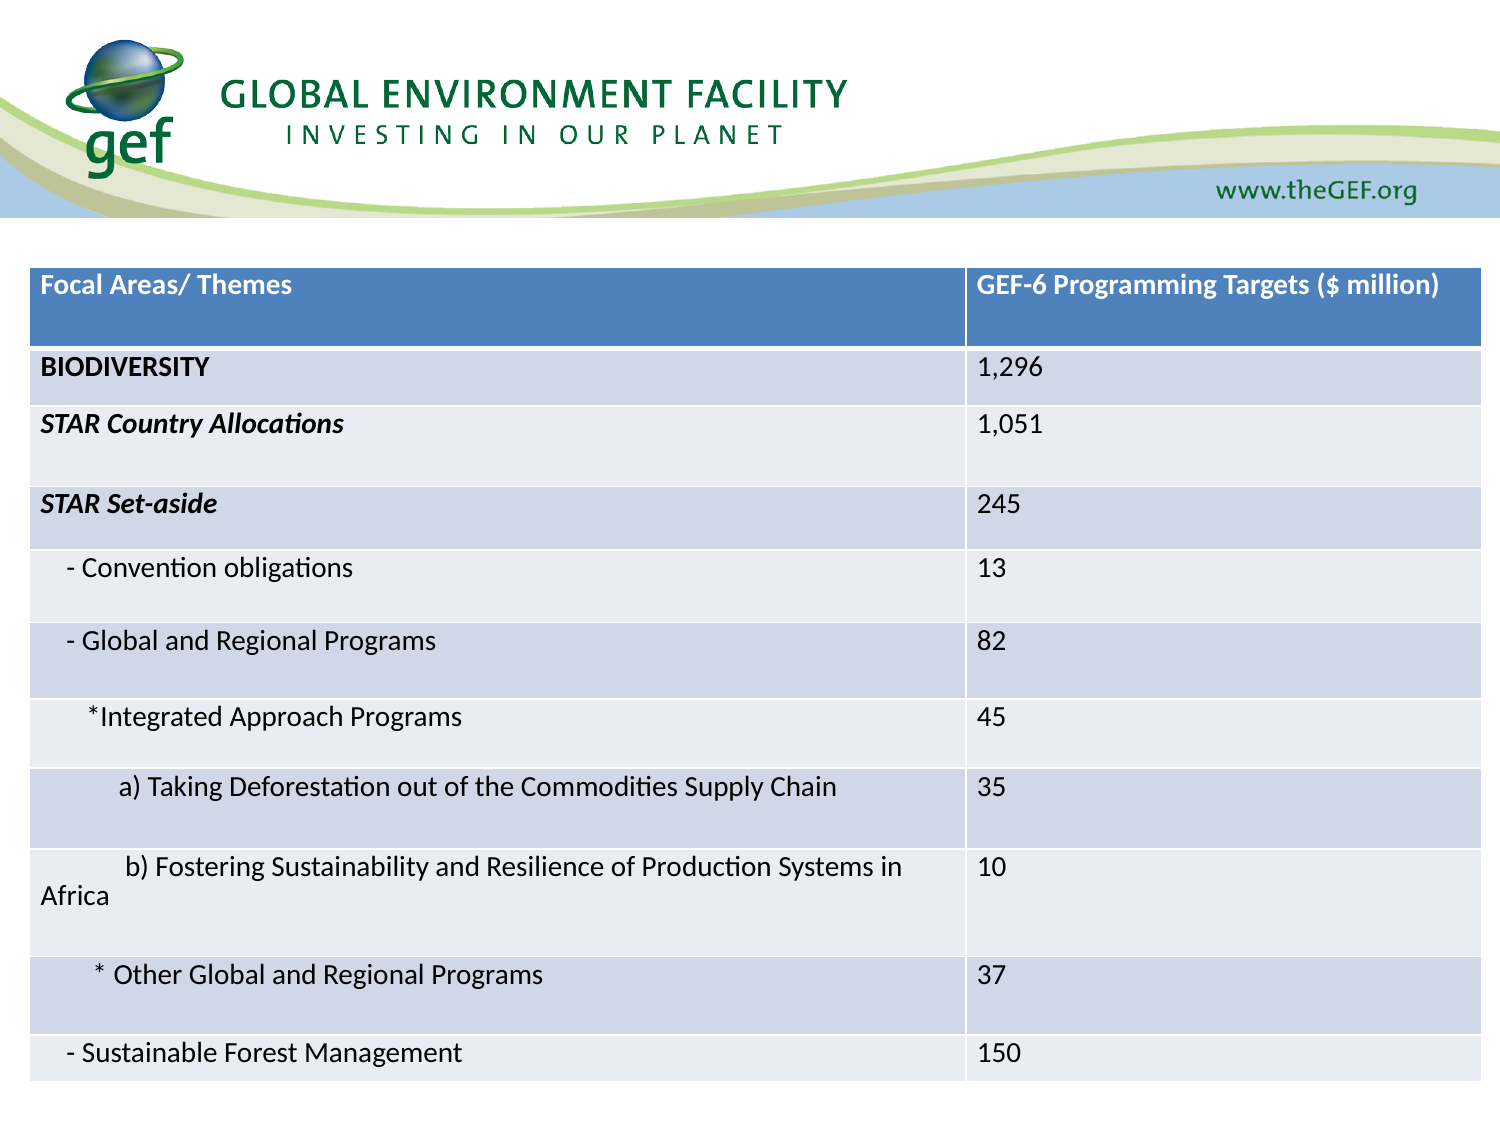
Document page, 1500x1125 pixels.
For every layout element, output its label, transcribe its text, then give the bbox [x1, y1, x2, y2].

table_cell a) Taking Deforestation out of the Commodities Supply Chain [30, 769, 965, 848]
table_cell - Global and Regional Programs [30, 623, 965, 698]
table_cell 10 [967, 850, 1481, 956]
table_header Focal Areas/ Themes [30, 268, 965, 346]
table_cell b) Fostering Sustainability and Resilience of Production Systems in Africa [30, 850, 965, 956]
picture [0, 12, 1500, 218]
table_cell 82 [967, 623, 1481, 698]
table_cell 13 [967, 551, 1481, 622]
table_cell * Other Global and Regional Programs [30, 957, 965, 1034]
table_cell - Sustainable Forest Management [30, 1036, 965, 1081]
table_cell STAR Country Allocations [30, 407, 965, 486]
table_cell STAR Set-aside [30, 487, 965, 549]
table_cell - Convention obligations [30, 551, 965, 622]
table_cell 45 [967, 700, 1481, 767]
table_cell 35 [967, 769, 1481, 848]
table_cell 245 [967, 487, 1481, 549]
table_header GEF-6 Programming Targets ($ million) [967, 268, 1481, 346]
table_cell BIODIVERSITY [30, 351, 965, 405]
table_cell *Integrated Approach Programs [30, 700, 965, 767]
table_cell 150 [967, 1036, 1481, 1081]
table_cell 1,296 [967, 351, 1481, 405]
table_cell 37 [967, 957, 1481, 1034]
table_cell 1,051 [967, 407, 1481, 486]
